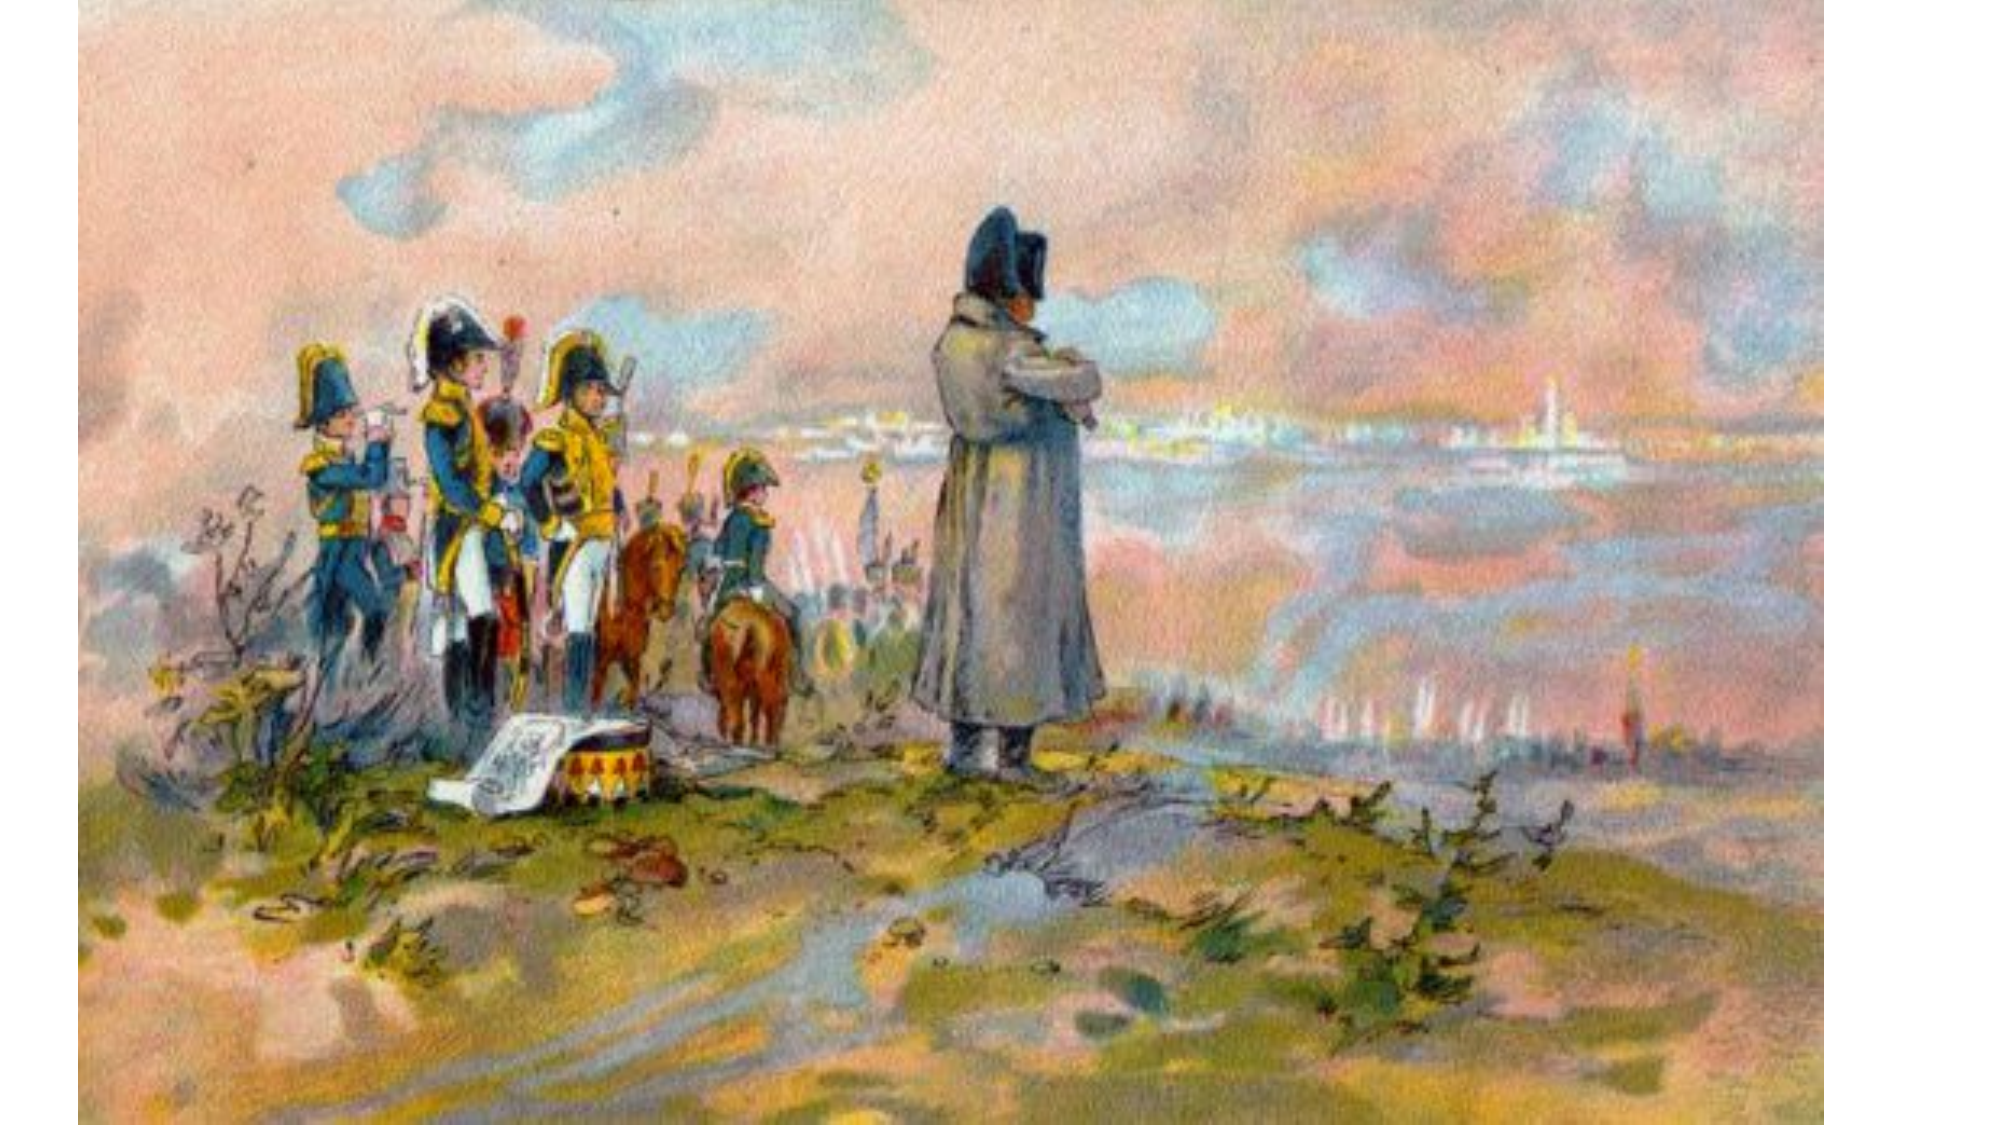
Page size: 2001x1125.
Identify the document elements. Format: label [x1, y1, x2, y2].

picture [78, 0, 1824, 1125]
